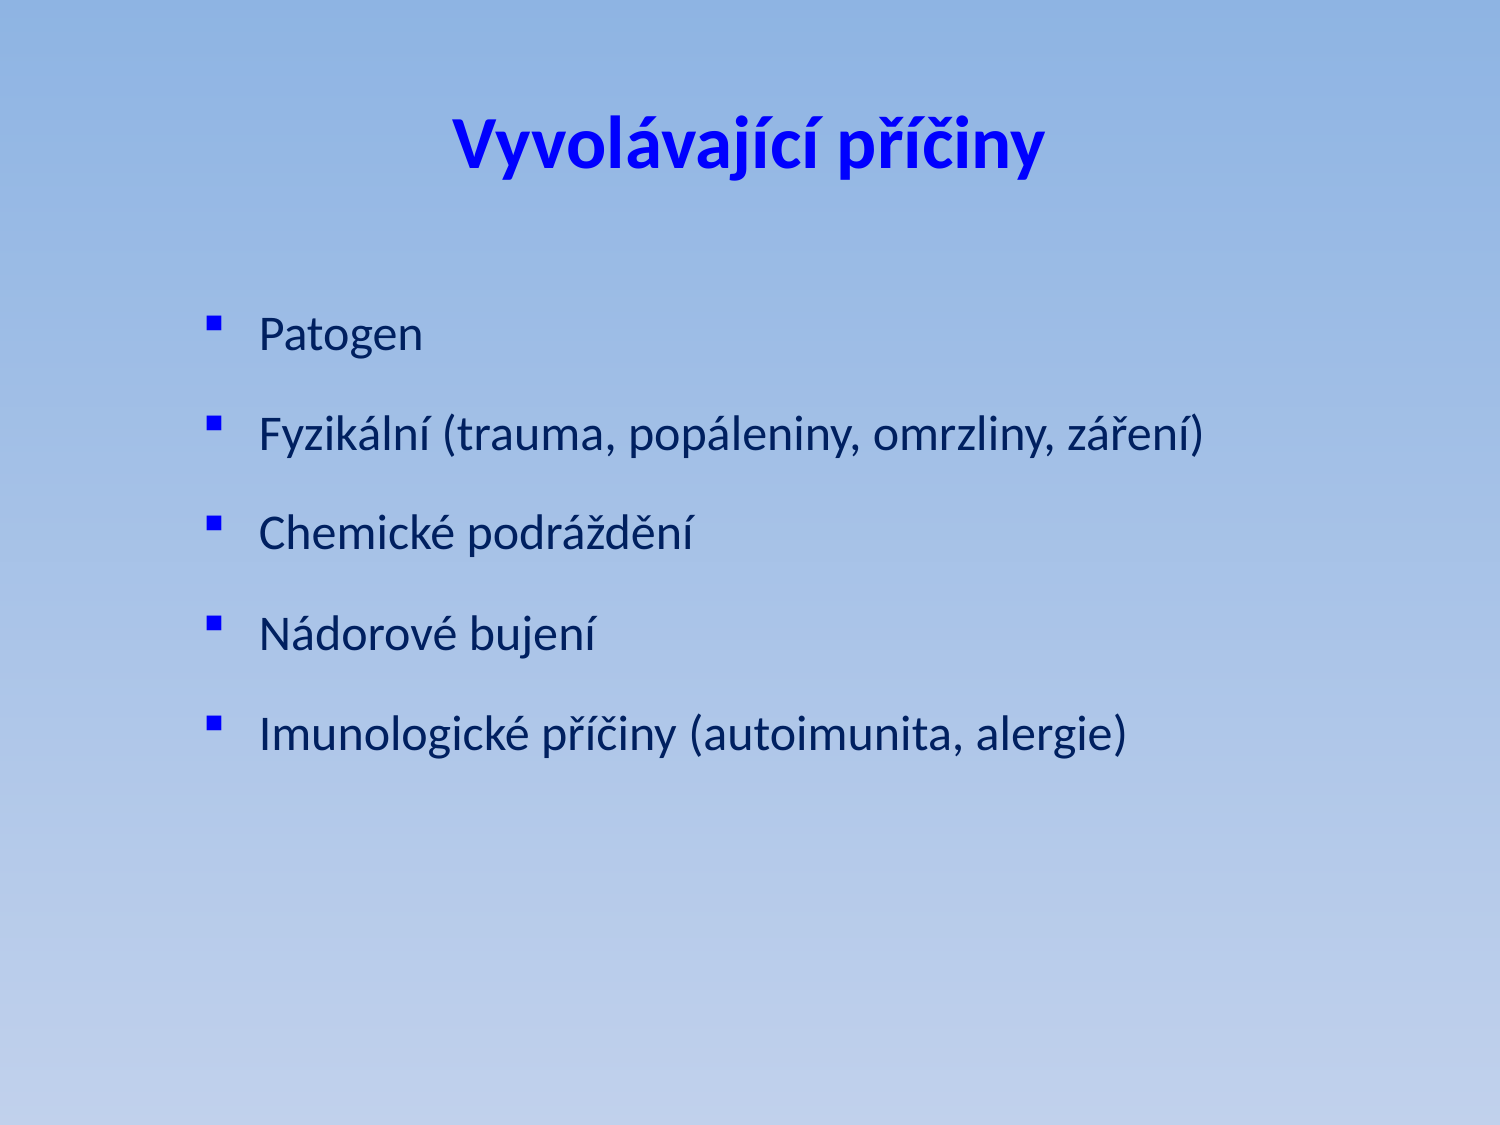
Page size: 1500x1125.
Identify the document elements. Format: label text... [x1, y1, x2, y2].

title Vyvolávající příčiny [75, 45, 1425, 233]
list Patogen Fyzikální (trauma, popáleniny, omrzliny, záření) Chemické podráždění Nádorové bujení Imunologické příčiny (autoimunita, alergie) [187, 262, 1425, 1005]
